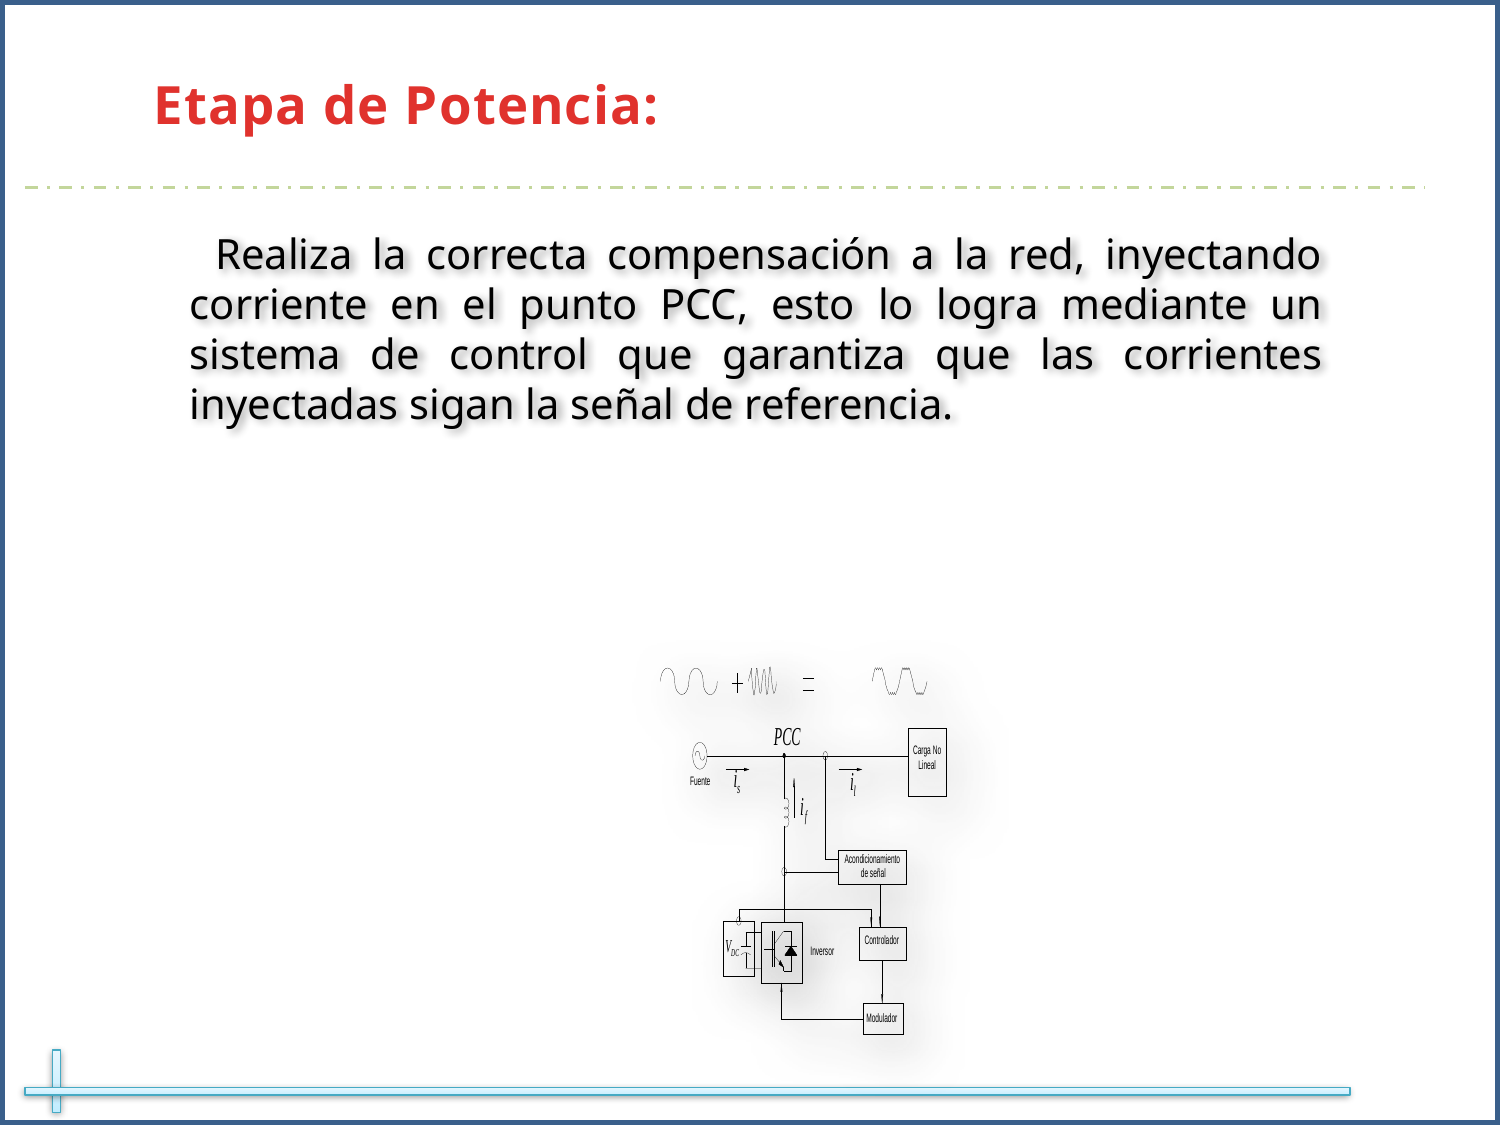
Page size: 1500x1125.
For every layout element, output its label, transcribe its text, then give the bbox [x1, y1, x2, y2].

text_box Realiza la correcta compensación a la red, inyectando corriente en el punto PCC, esto lo logra mediante un sistema de control que garantiza que las corrientes inyectadas sigan la señal de referencia. [174, 220, 1338, 436]
title Etapa de Potencia: [75, 45, 738, 163]
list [349, 455, 1163, 1076]
